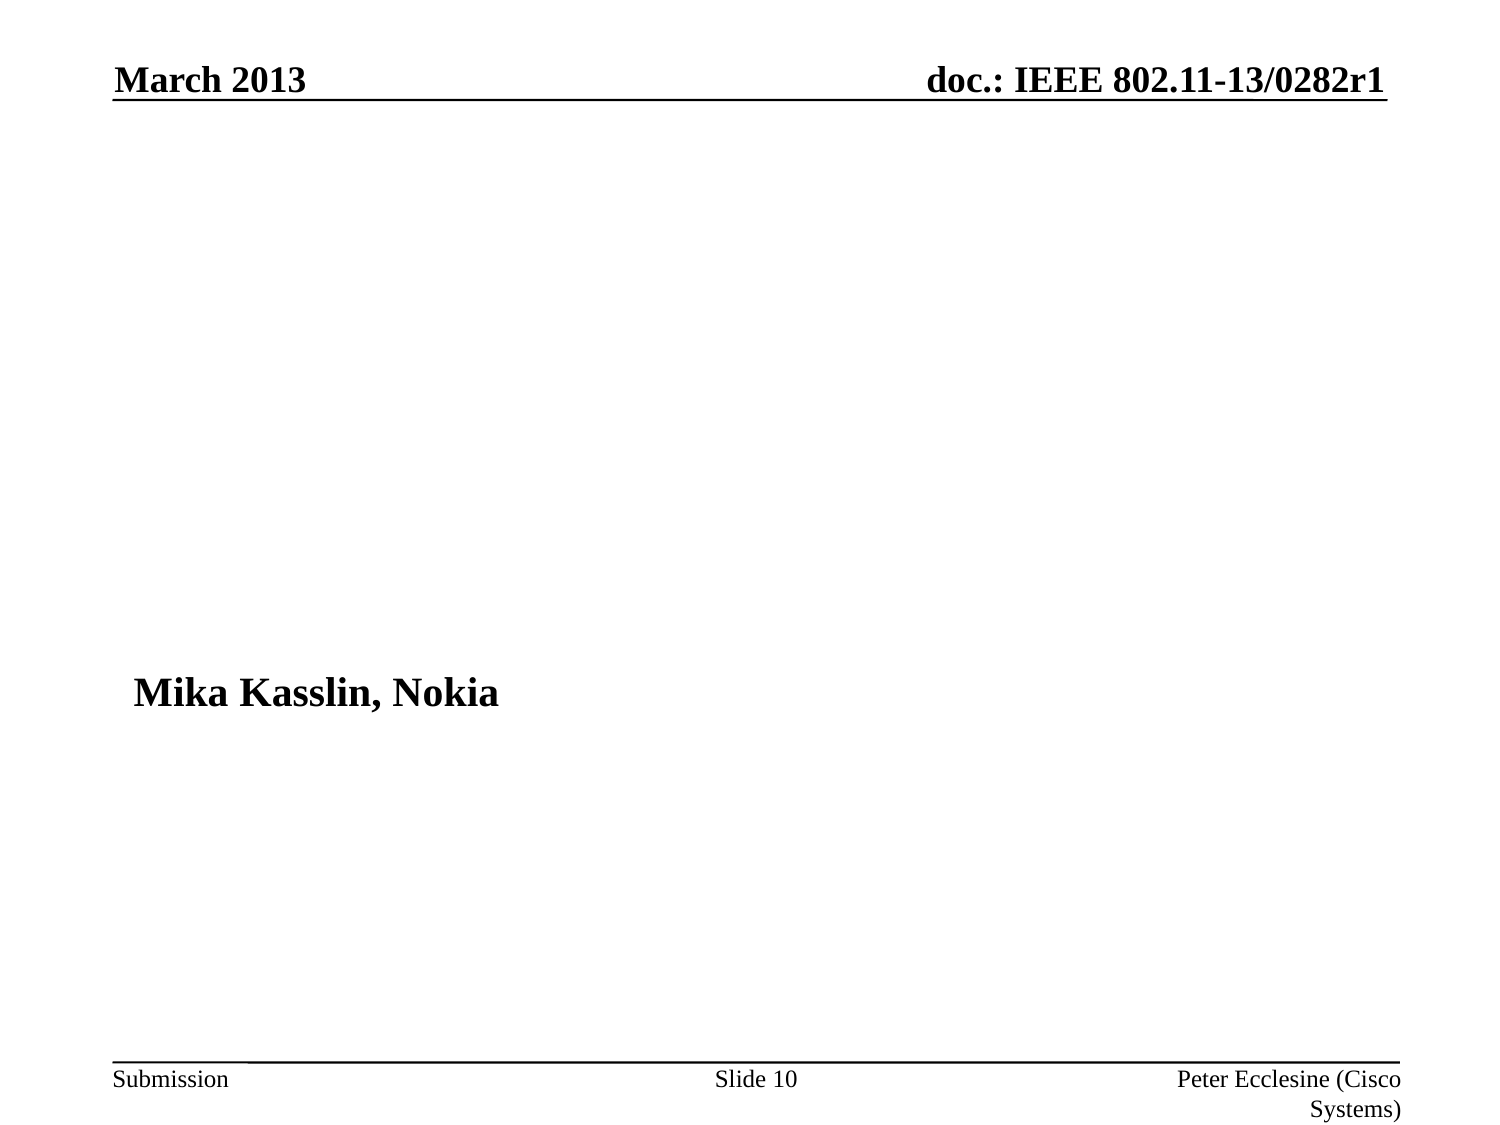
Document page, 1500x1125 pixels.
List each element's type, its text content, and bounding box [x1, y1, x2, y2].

slide_number Slide 10 [712, 1061, 800, 1093]
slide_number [114, 54, 309, 101]
list Mika Kasslin, Nokia [118, 476, 1394, 724]
footer Peter Ecclesine (Cisco Systems) [1164, 1061, 1402, 1093]
